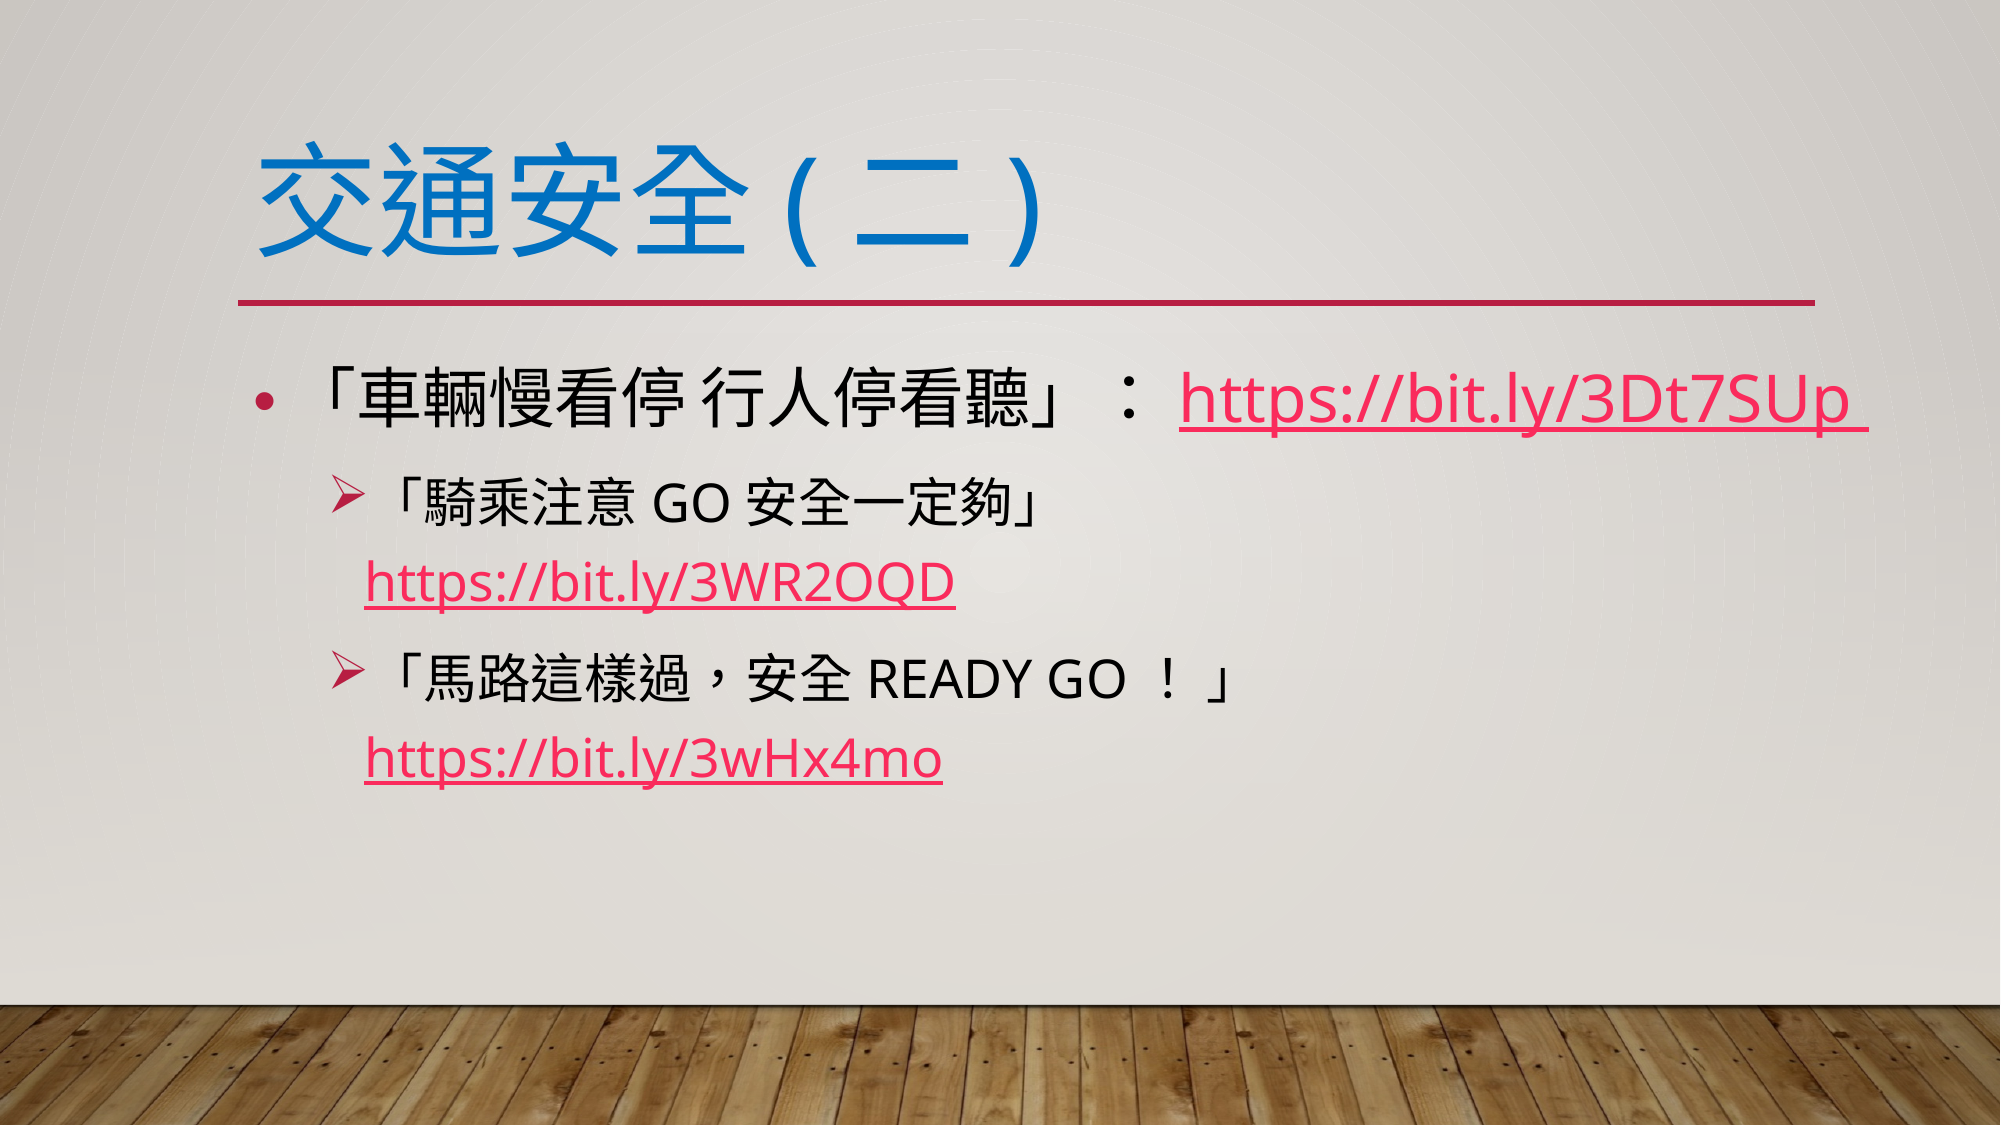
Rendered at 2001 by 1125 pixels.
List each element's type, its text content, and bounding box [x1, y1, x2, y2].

list 「車輛慢看停 行人停看聽」：https://bit.ly/3Dt7SUp 「騎乘注意GO安全一定夠」 https://bit.ly/3WR2OQD 「馬路這樣過，安全READY GO！ 」 https://bit.ly/3wHx4mo [238, 330, 1902, 897]
picture [0, 1005, 2000, 1125]
title 交通安全(二) [238, 131, 1814, 305]
